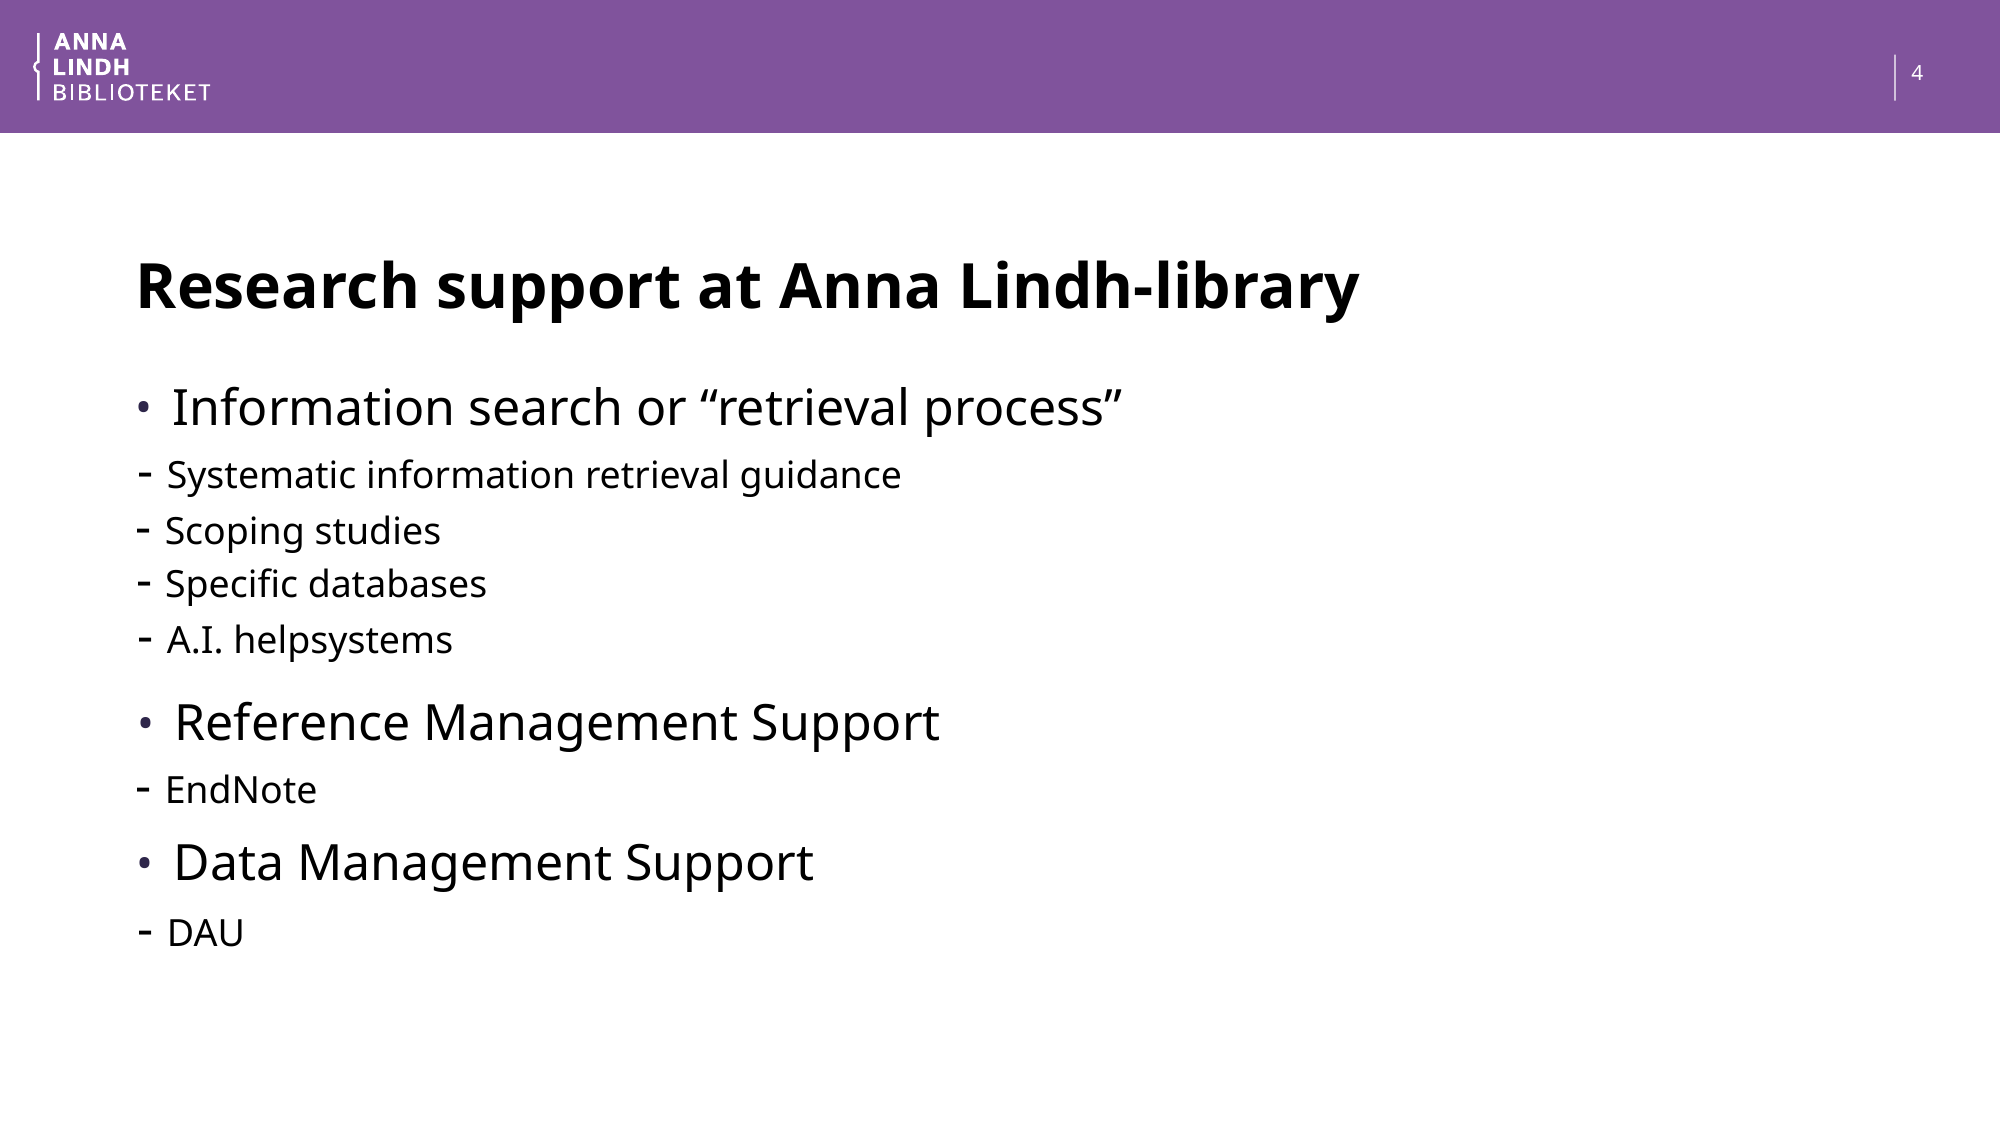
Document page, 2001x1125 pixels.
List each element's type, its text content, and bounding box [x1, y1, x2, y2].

title Research support at Anna Lindh-library [135, 253, 1867, 420]
text_box - EndNote [135, 758, 1871, 822]
text_box - Systematic information retrieval guidance [137, 442, 1873, 507]
text_box - Scoping studies [135, 498, 1871, 563]
text_box - DAU [137, 900, 1873, 965]
list Information search or “retrieval process” [135, 379, 1871, 443]
text_box Data Management Support [136, 834, 1872, 903]
slide_number 4 [1905, 53, 1965, 113]
text_box - A.I. helpsystems [137, 607, 1873, 671]
text_box Reference Management Support [137, 695, 1873, 759]
text_box - Specific databases [136, 551, 1871, 615]
